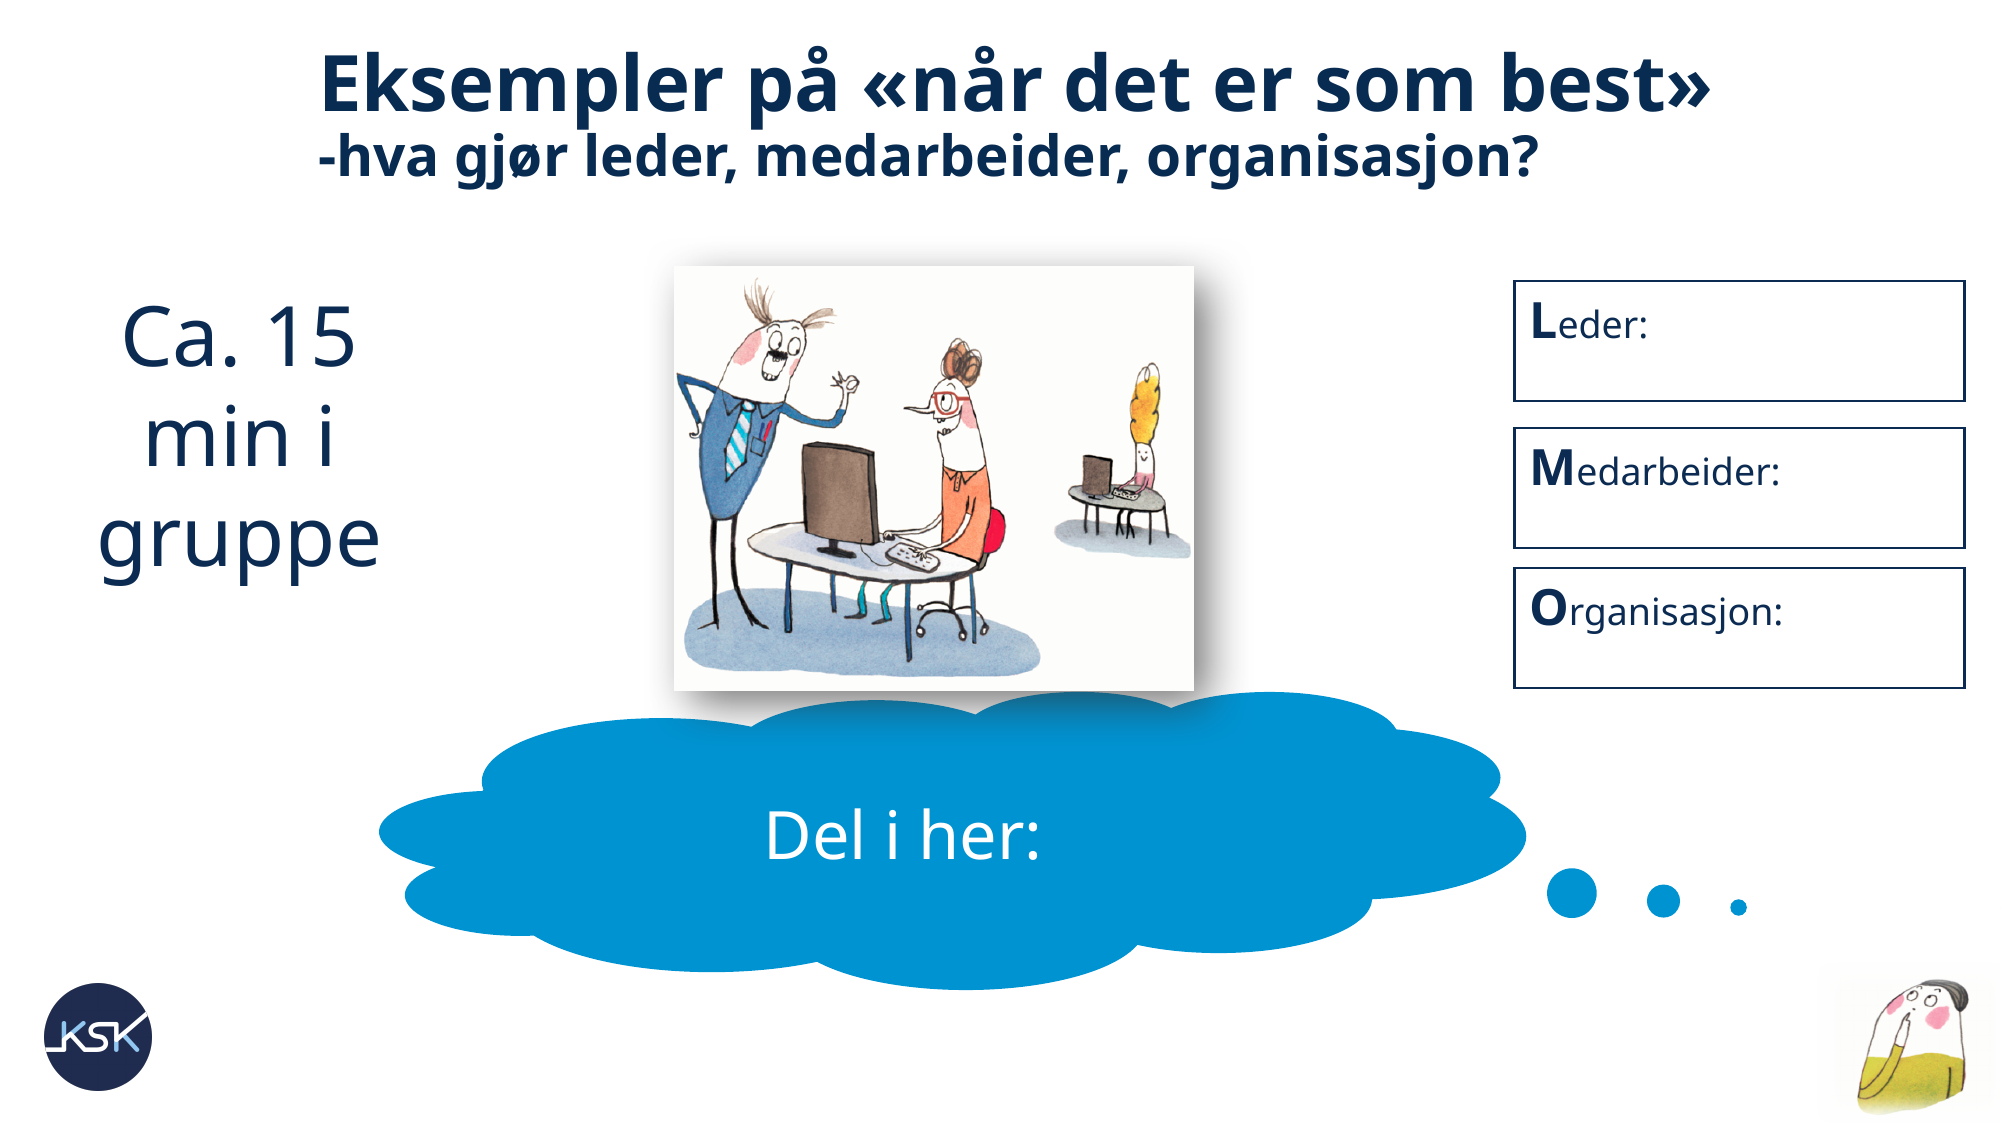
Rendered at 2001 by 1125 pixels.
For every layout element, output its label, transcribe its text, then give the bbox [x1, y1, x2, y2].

picture [44, 983, 152, 1091]
picture [1816, 961, 2000, 1125]
text_box Del i her: [377, 690, 1528, 992]
text_box Del i her: [1645, 883, 1682, 919]
text_box Del i her: [1729, 898, 1748, 917]
text_box Ca. 15 min i gruppe [35, 275, 444, 591]
title Eksempler på «når det er som best» -hva gjør leder, medarbeider, organisasjon? [303, 11, 1939, 222]
text_box Leder: [1513, 280, 1966, 402]
text_box Organisasjon: [1513, 567, 1966, 689]
text_box Medarbeider: [1513, 427, 1966, 549]
picture [674, 266, 1194, 691]
text_box Del i her: [1546, 867, 1598, 920]
